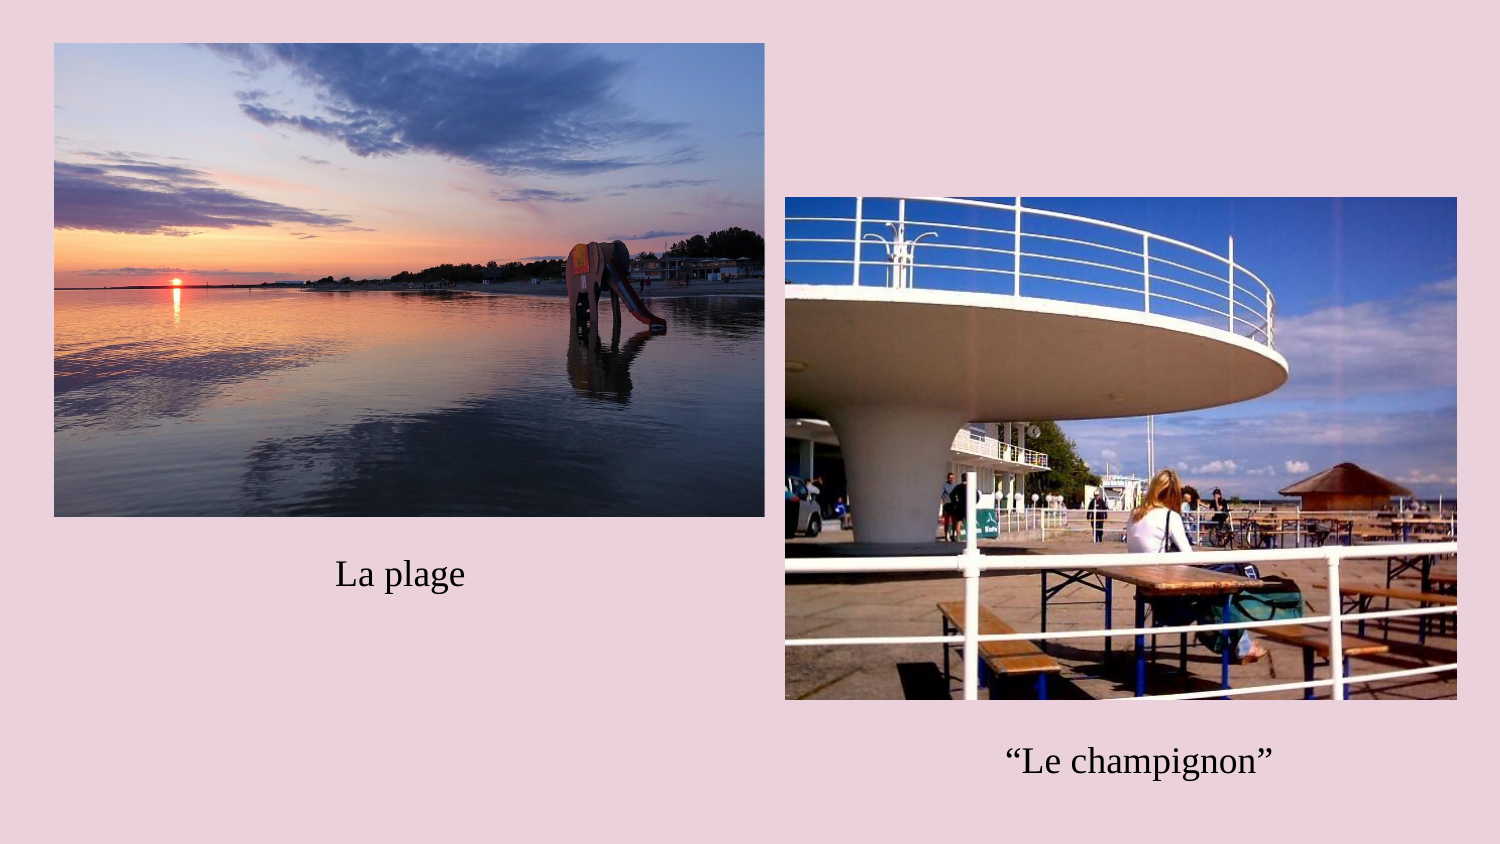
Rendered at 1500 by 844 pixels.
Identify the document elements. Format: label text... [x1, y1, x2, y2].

picture [54, 43, 765, 517]
picture [785, 196, 1457, 701]
text_box “Le champignon” [989, 720, 1294, 844]
text_box La plage [320, 534, 518, 658]
